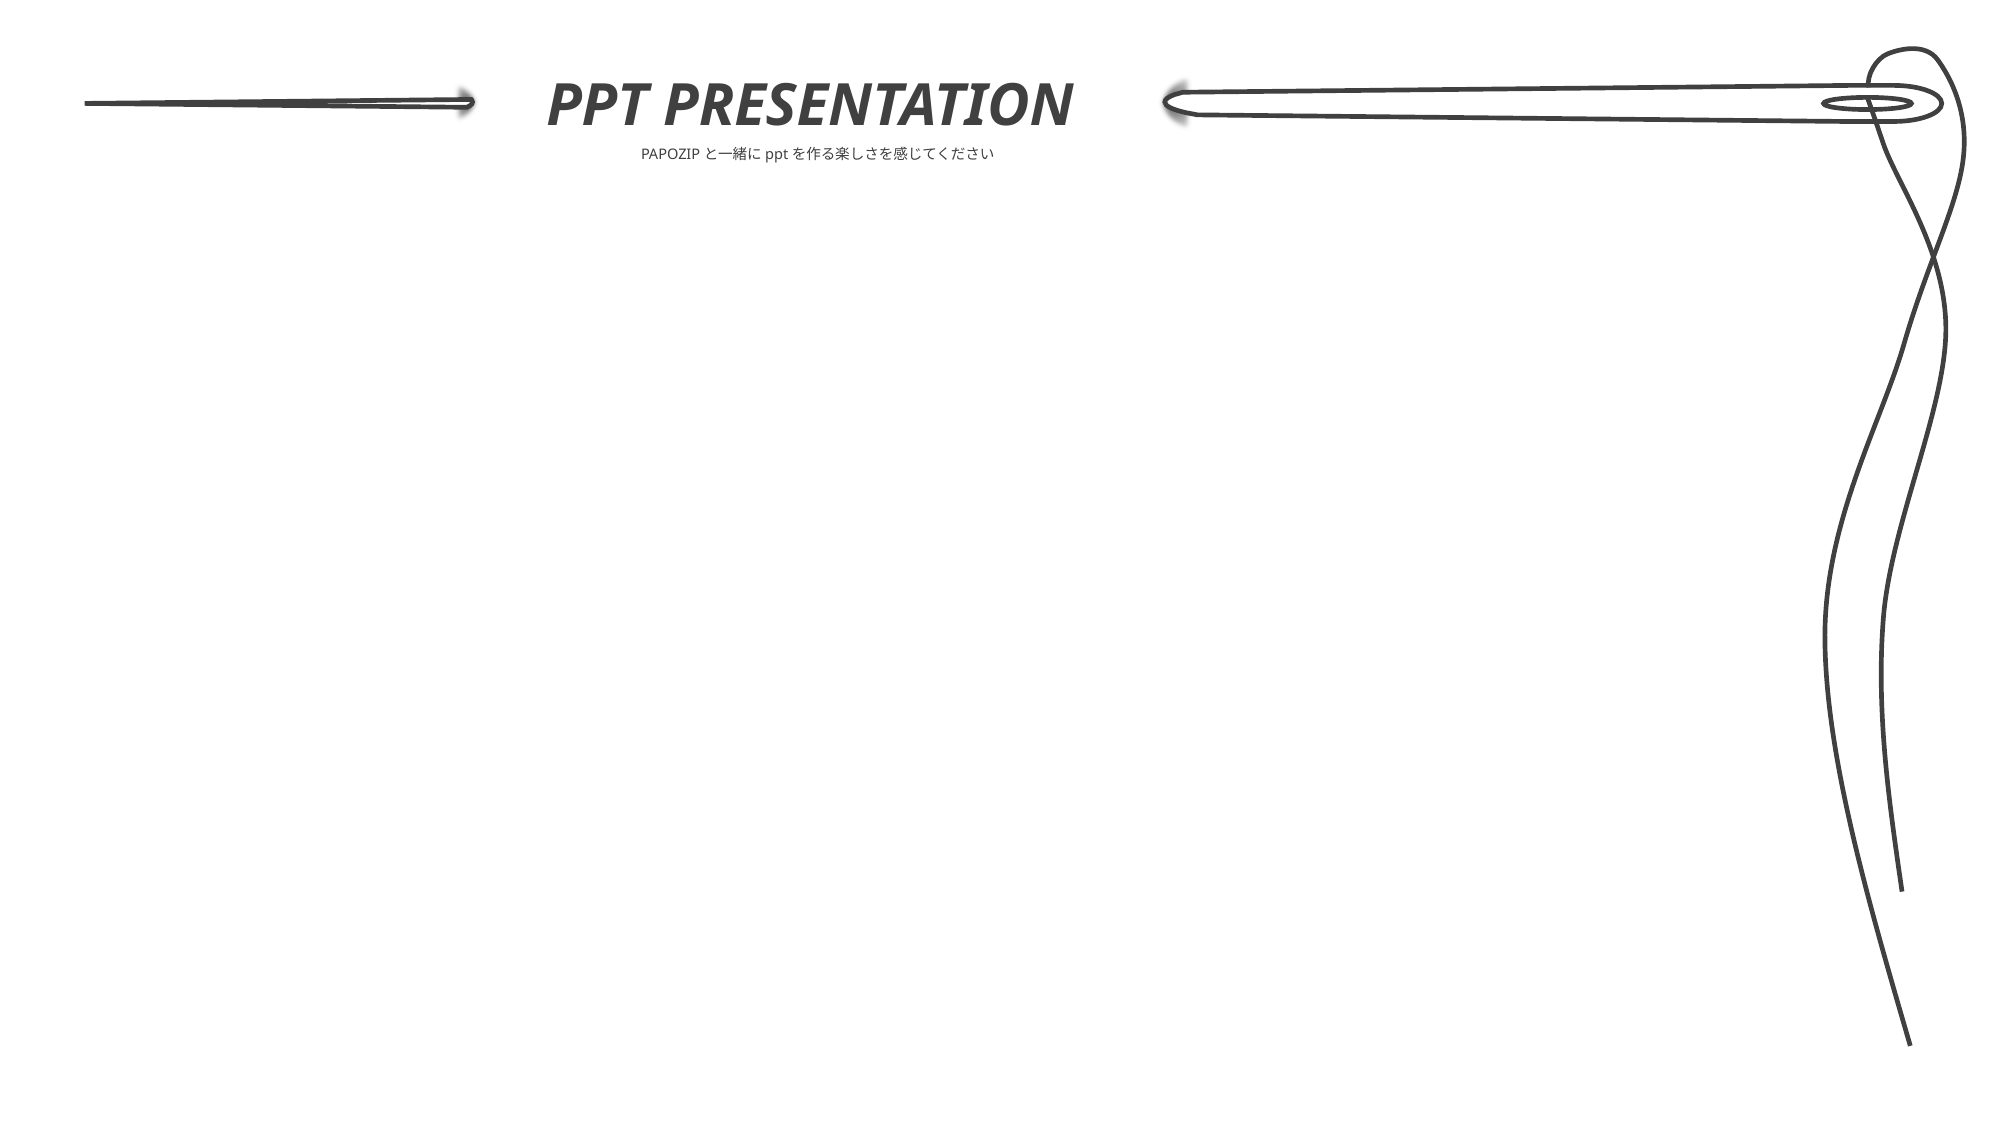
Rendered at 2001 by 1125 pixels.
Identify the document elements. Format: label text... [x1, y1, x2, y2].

text_box PPT PRESENTATION PAPOZIPと一緒にpptを作る楽しさを感じてください [495, 24, 1140, 171]
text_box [84, 79, 481, 126]
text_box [1824, 48, 1965, 1046]
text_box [1157, 72, 1824, 134]
